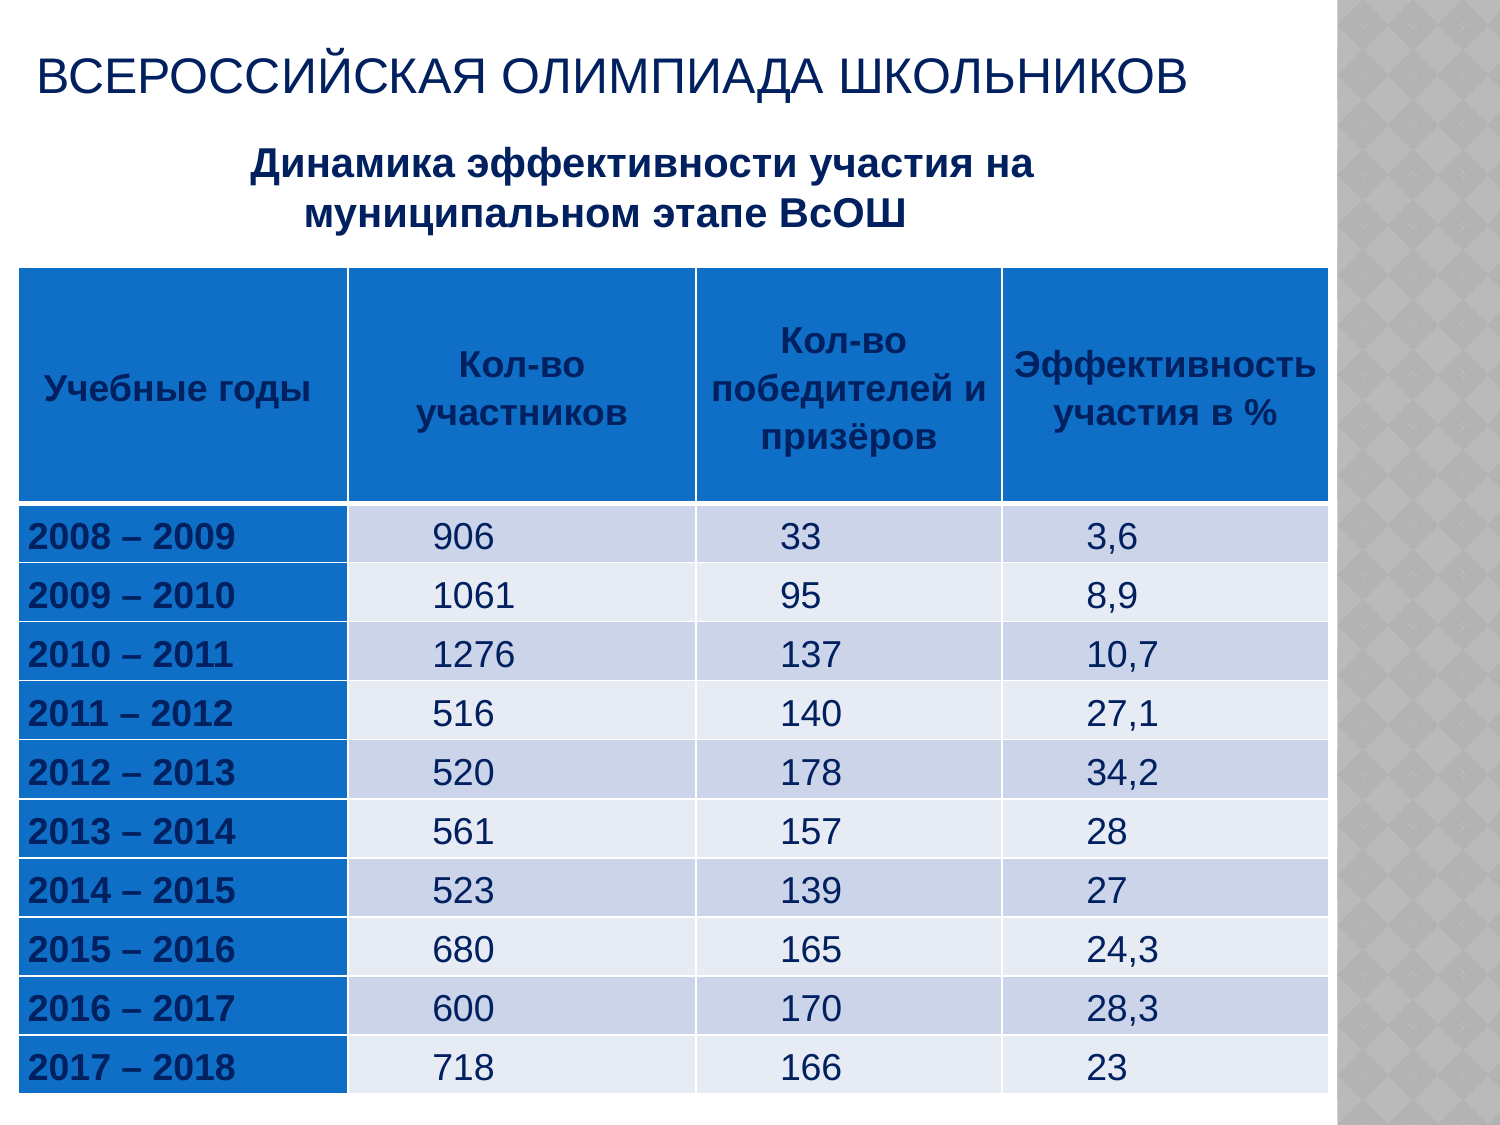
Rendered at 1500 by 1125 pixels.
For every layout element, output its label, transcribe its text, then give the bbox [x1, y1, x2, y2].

table_cell 600 [349, 977, 695, 1034]
table_cell 33 [697, 506, 1001, 562]
table_cell 1276 [349, 622, 695, 680]
table_cell 2012 – 2013 [19, 740, 347, 798]
table_cell 170 [697, 977, 1001, 1034]
table_cell 24,3 [1003, 918, 1328, 975]
table_cell 3,6 [1003, 506, 1328, 562]
table_cell 516 [349, 681, 695, 739]
table_cell 2010 – 2011 [19, 622, 347, 680]
table_cell 2017 – 2018 [19, 1036, 347, 1093]
table_cell 23 [1003, 1036, 1328, 1093]
text_box Всероссийская олимпиада школьников [29, 31, 1217, 104]
table_cell 10,7 [1003, 622, 1328, 680]
table_cell 2013 – 2014 [19, 800, 347, 857]
table_cell 2008 – 2009 [19, 506, 347, 562]
table_header Кол-во победителей и призёров [697, 268, 1001, 501]
table_cell 2016 – 2017 [19, 977, 347, 1034]
table_cell 95 [697, 563, 1001, 621]
table_cell 680 [349, 918, 695, 975]
text_box Динамика эффективности участия на муниципальном этапе ВсОШ [147, 127, 1064, 243]
table_cell 27,1 [1003, 681, 1328, 739]
table_cell 178 [697, 740, 1001, 798]
table_cell 166 [697, 1036, 1001, 1093]
table_cell 2015 – 2016 [19, 918, 347, 975]
table_cell 1061 [349, 563, 695, 621]
table_cell 27 [1003, 859, 1328, 916]
table_cell 165 [697, 918, 1001, 975]
table_cell 139 [697, 859, 1001, 916]
table_cell 906 [349, 506, 695, 562]
table_cell 2014 – 2015 [19, 859, 347, 916]
table_cell 8,9 [1003, 563, 1328, 621]
table_cell 2009 – 2010 [19, 563, 347, 621]
table_cell 28 [1003, 800, 1328, 857]
table_cell 157 [697, 800, 1001, 857]
table_header Кол-во участников [349, 268, 695, 501]
table_cell 718 [349, 1036, 695, 1093]
table_cell 137 [697, 622, 1001, 680]
table_header Эффективность участия в % [1003, 268, 1328, 501]
table_cell 34,2 [1003, 740, 1328, 798]
table_cell 520 [349, 740, 695, 798]
table_cell 523 [349, 859, 695, 916]
table_cell 2011 – 2012 [19, 681, 347, 739]
table_cell 561 [349, 800, 695, 857]
table_cell 28,3 [1003, 977, 1328, 1034]
table_cell 140 [697, 681, 1001, 739]
table_header Учебные годы [19, 268, 347, 501]
